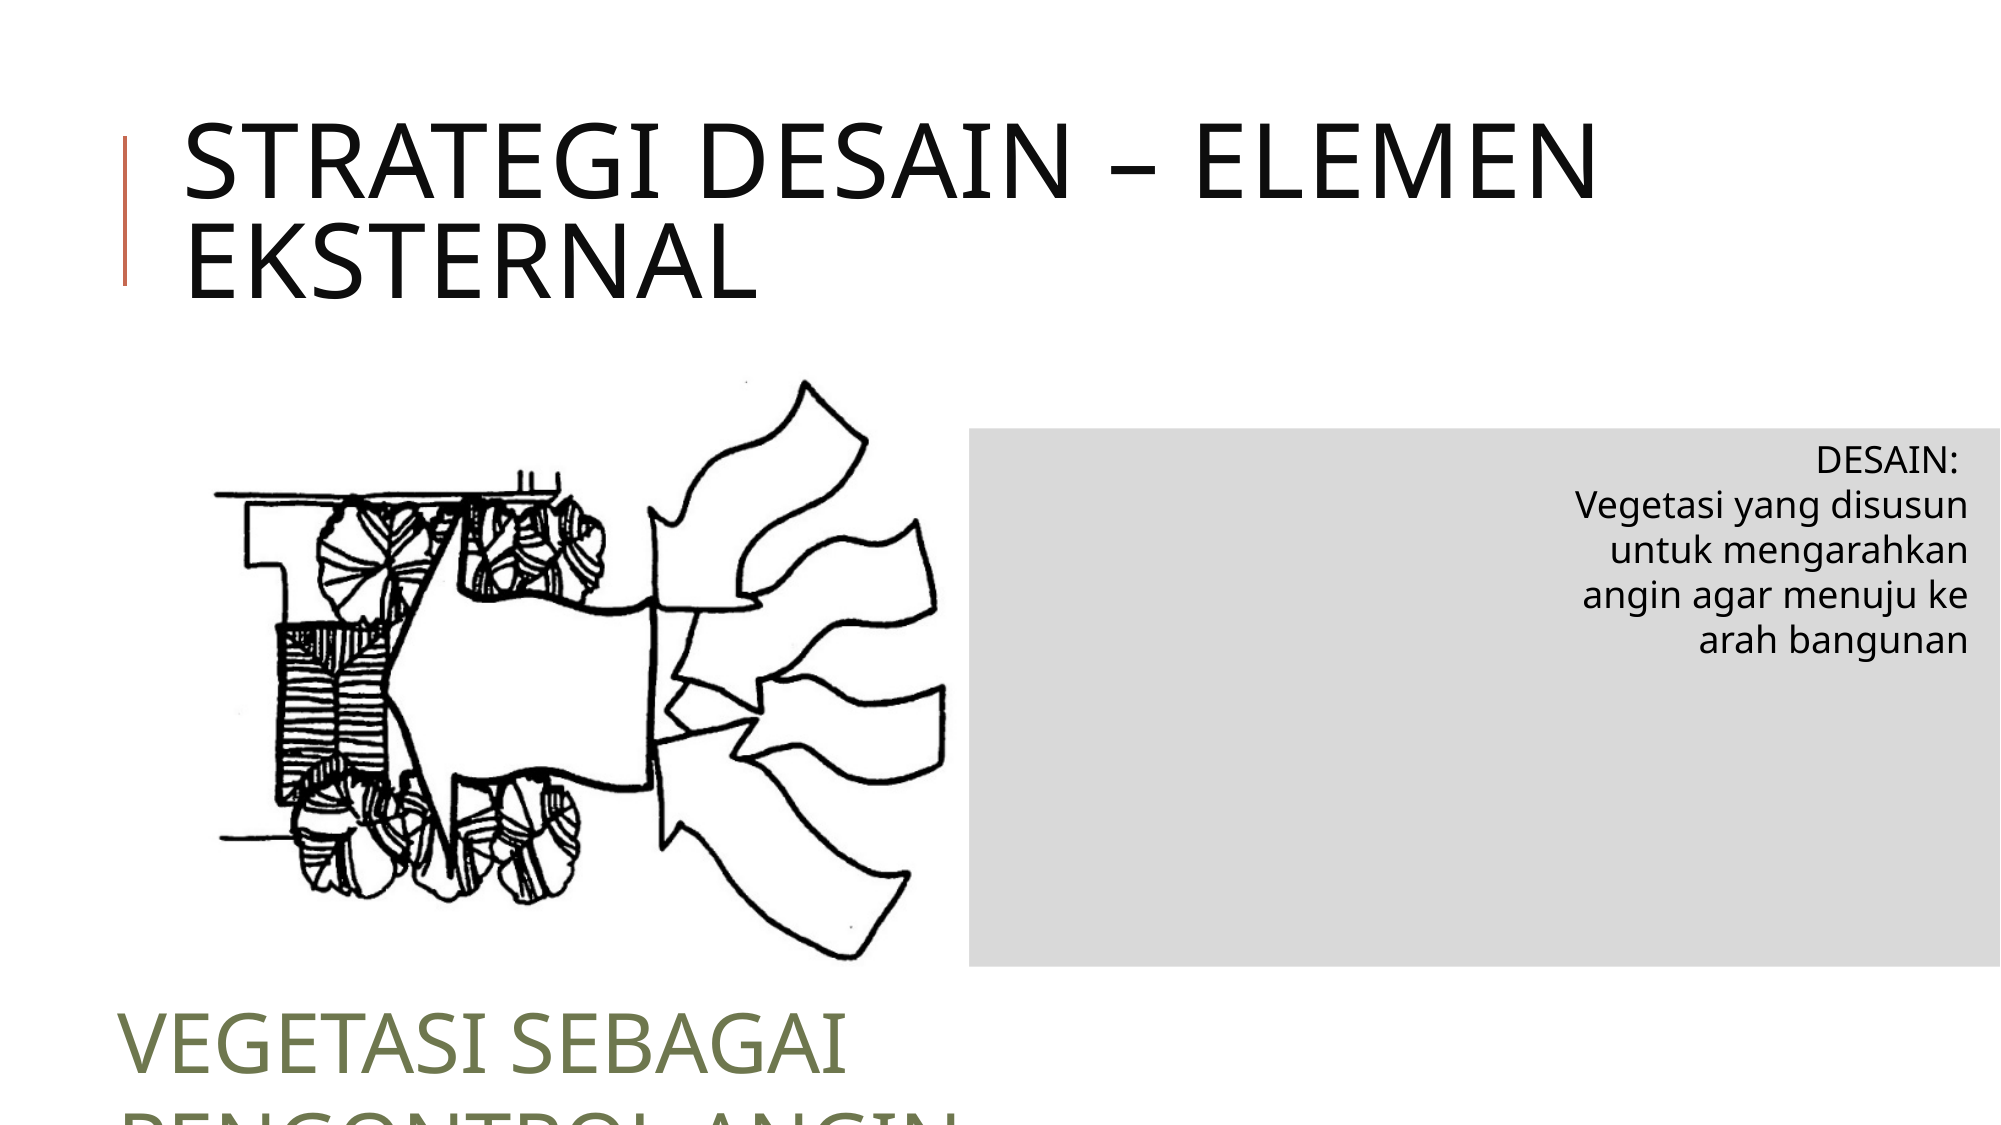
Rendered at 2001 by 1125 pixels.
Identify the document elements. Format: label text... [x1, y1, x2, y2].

text_box VEGETASI SEBAGAI PENGONTROL ANGIN [102, 983, 1249, 1125]
text_box [975, 427, 2000, 968]
text_box DESAIN: Vegetasi yang disusun untuk mengarahkan angin agar menuju ke arah bangunan [1485, 428, 1984, 669]
title STRATEGI DESAIN – ELEMEN EKSTERNAL [168, 96, 1923, 342]
picture [186, 361, 970, 967]
